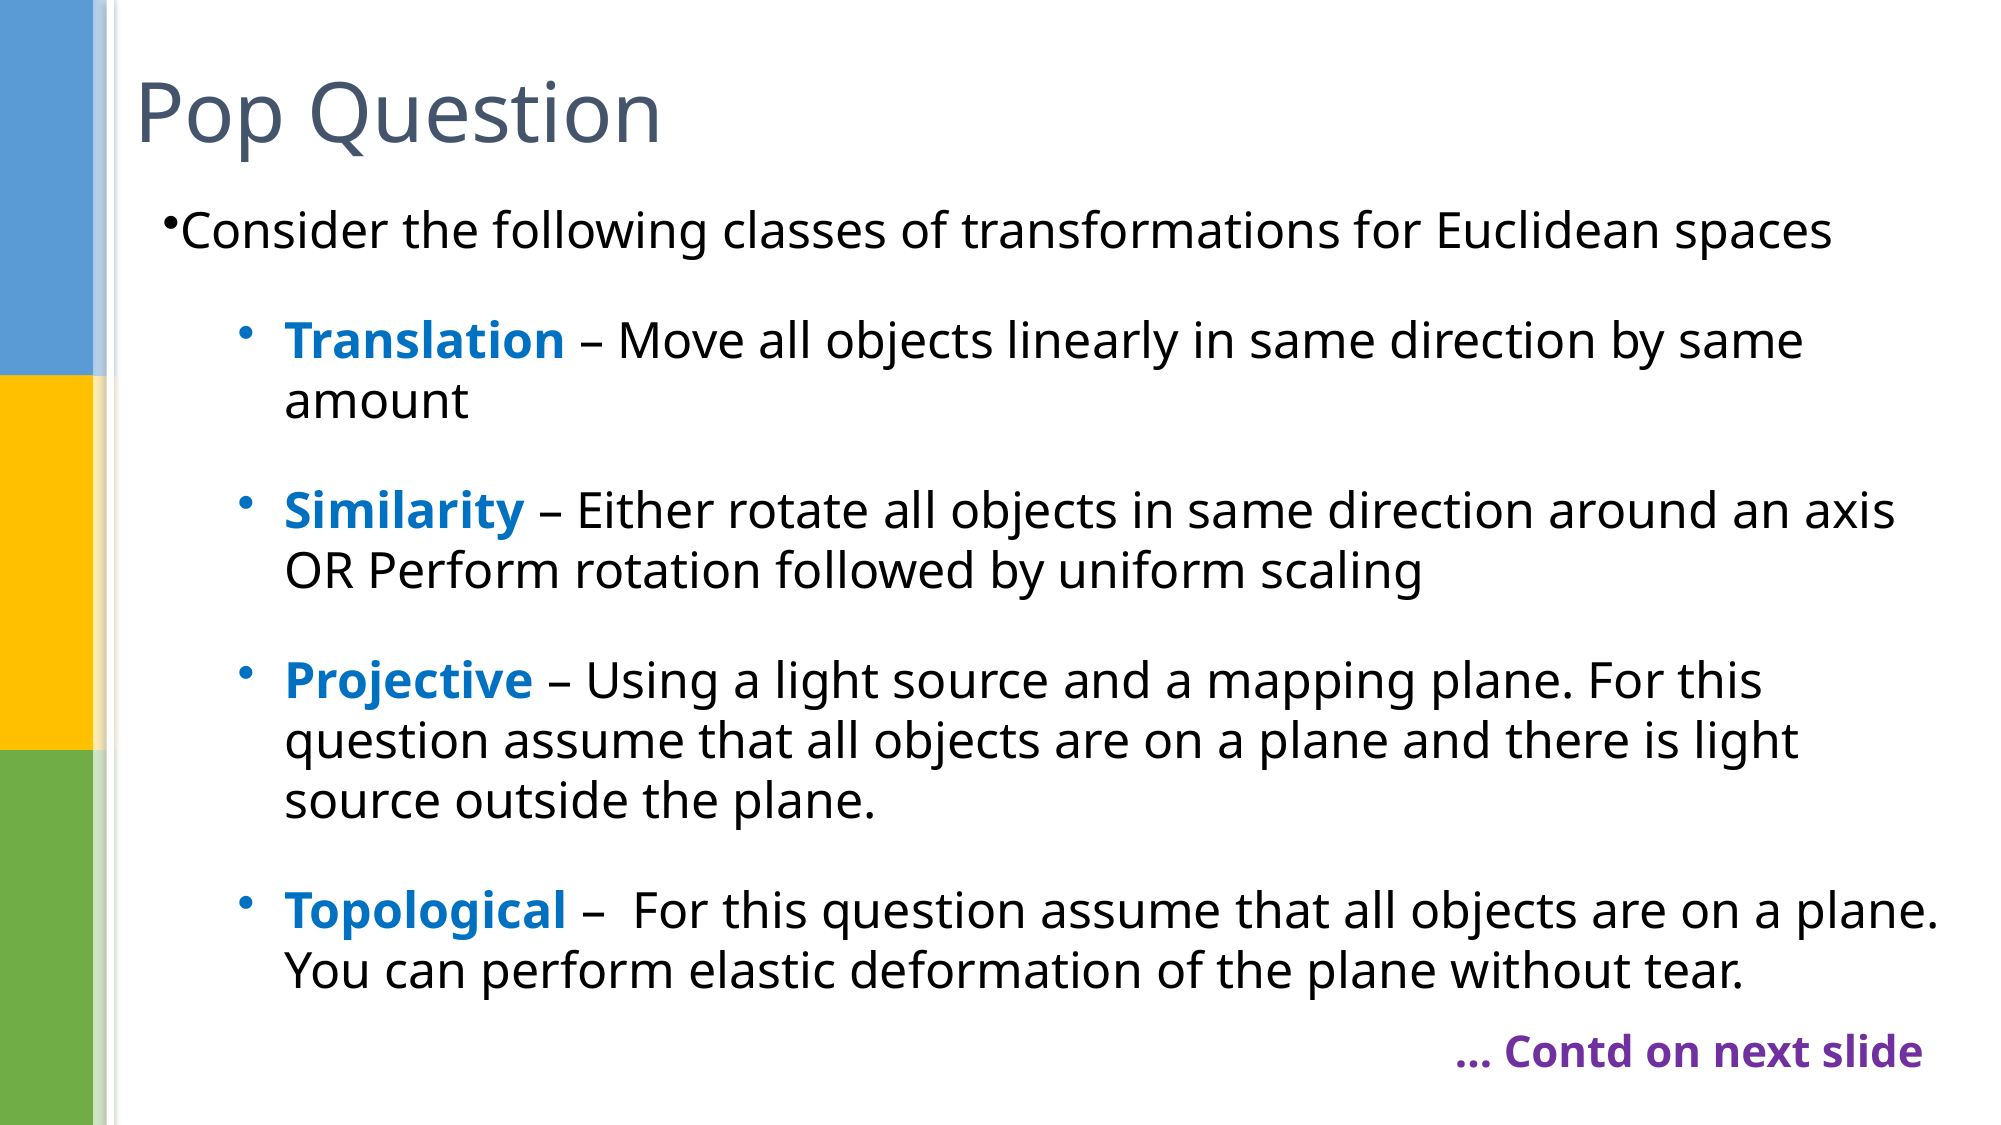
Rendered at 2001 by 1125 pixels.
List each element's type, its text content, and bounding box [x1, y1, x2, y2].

text_box … Contd on next slide [1440, 1016, 1959, 1084]
text_box Consider the following classes of transformations for Euclidean spaces Translation – Move all objects linearly in same direction by same amount Similarity – Either rotate all objects in same direction around an axis OR Perform rotation followed by uniform scaling Projective – Using a light source and a mapping plane. For this question assume that all objects are on a plane and there is light source outside the plane. Topological – For this question assume that all objects are on a plane. You can perform elastic deformation of the plane without tear. [147, 191, 1959, 1006]
title Pop Question [119, 26, 1845, 192]
